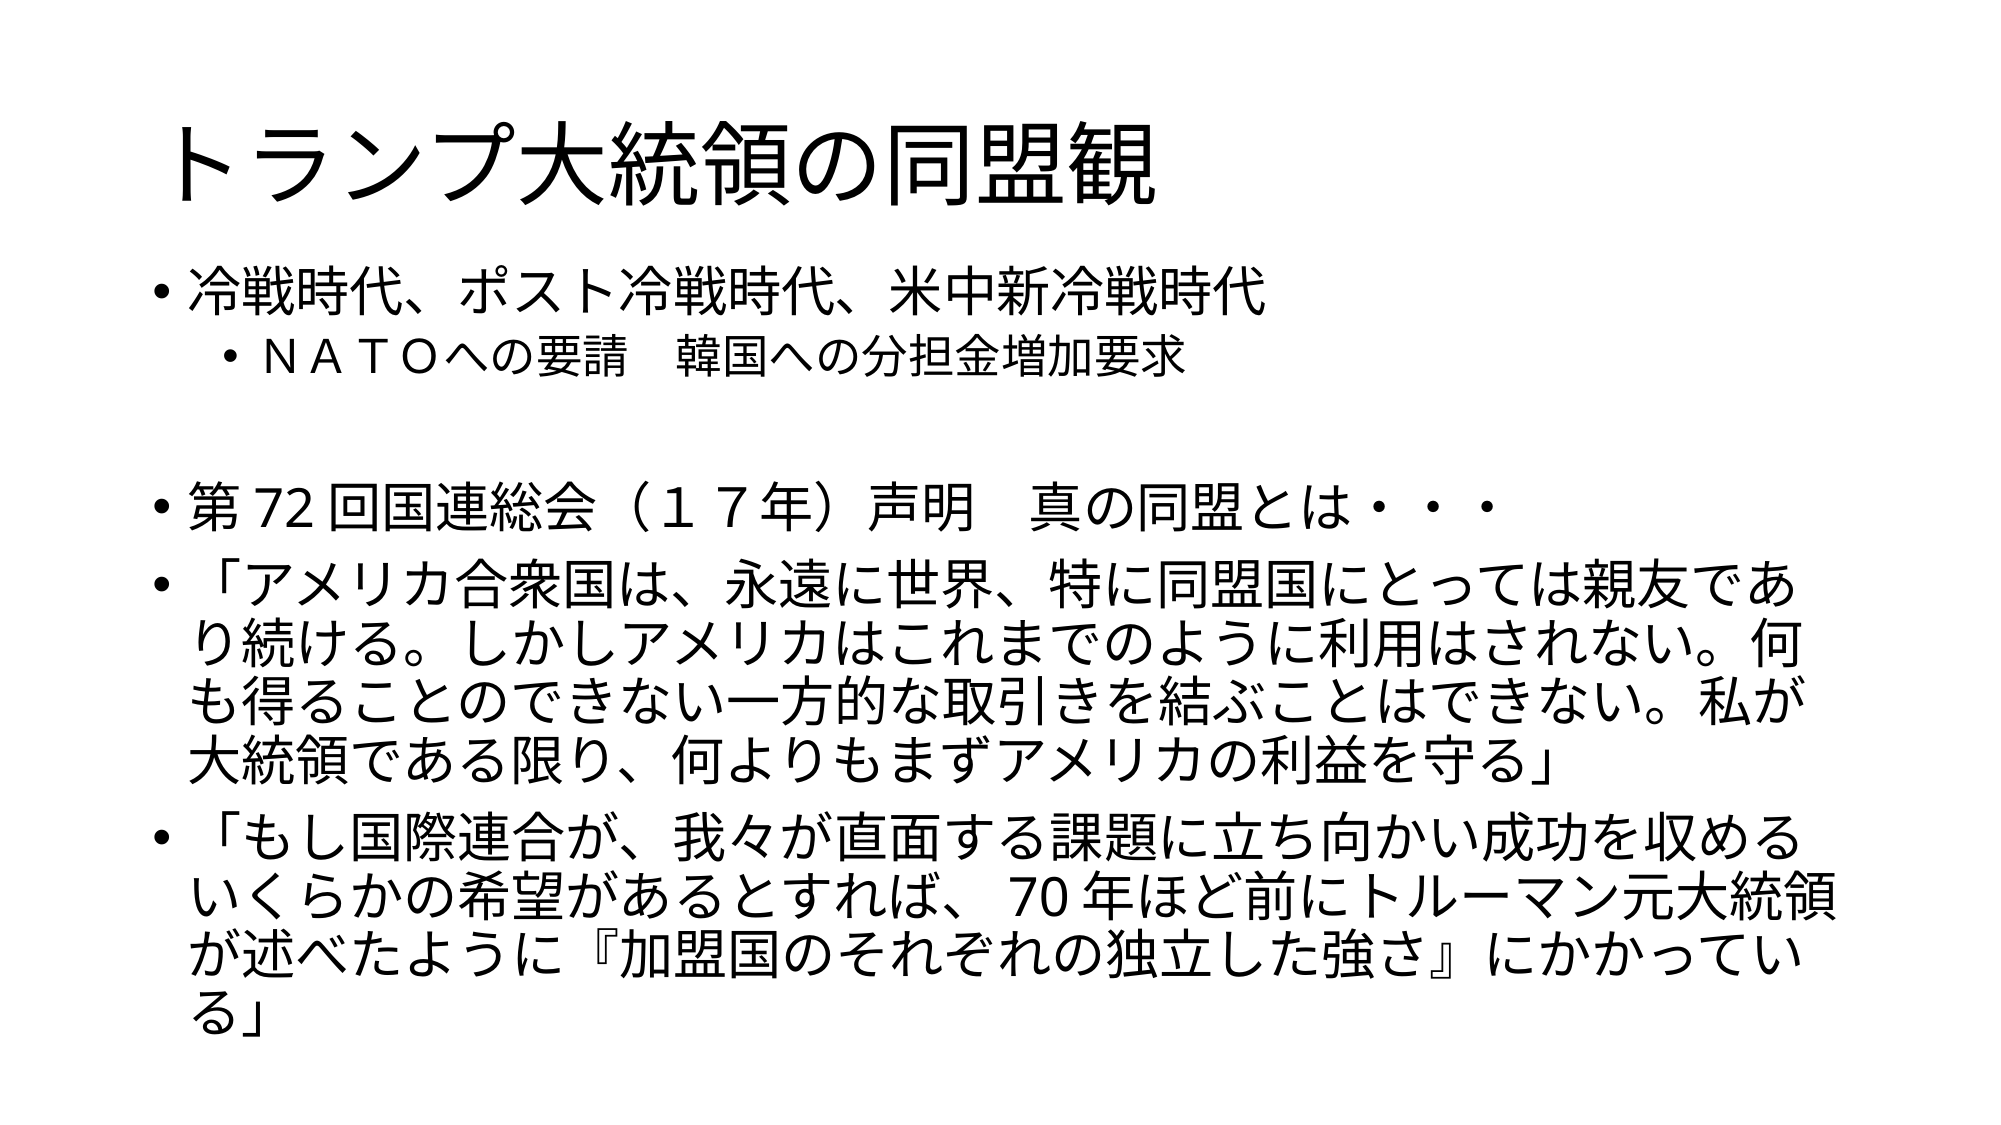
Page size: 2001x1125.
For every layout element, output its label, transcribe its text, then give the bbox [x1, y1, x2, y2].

list 冷戦時代、ポスト冷戦時代、米中新冷戦時代 ＮＡＴＯへの要請 韓国への分担金増加要求 第72回国連総会（１７年）声明 真の同盟とは・・・ 「アメリカ合衆国は、永遠に世界、特に同盟国にとっては親友であり続ける。しかしアメリカはこれまでのように利用はされない。何も得ることのできない一方的な取引きを結ぶことはできない。私が大統領である限り、何よりもまずアメリカの利益を守る」 「もし国際連合が、我々が直面する課題に立ち向かい成功を収めるいくらかの希望があるとすれば、70年ほど前にトルーマン元大統領が述べたように『加盟国のそれぞれの独立した強さ』にかかっている」 [137, 257, 1863, 1066]
title トランプ大統領の同盟観 [137, 59, 1863, 257]
